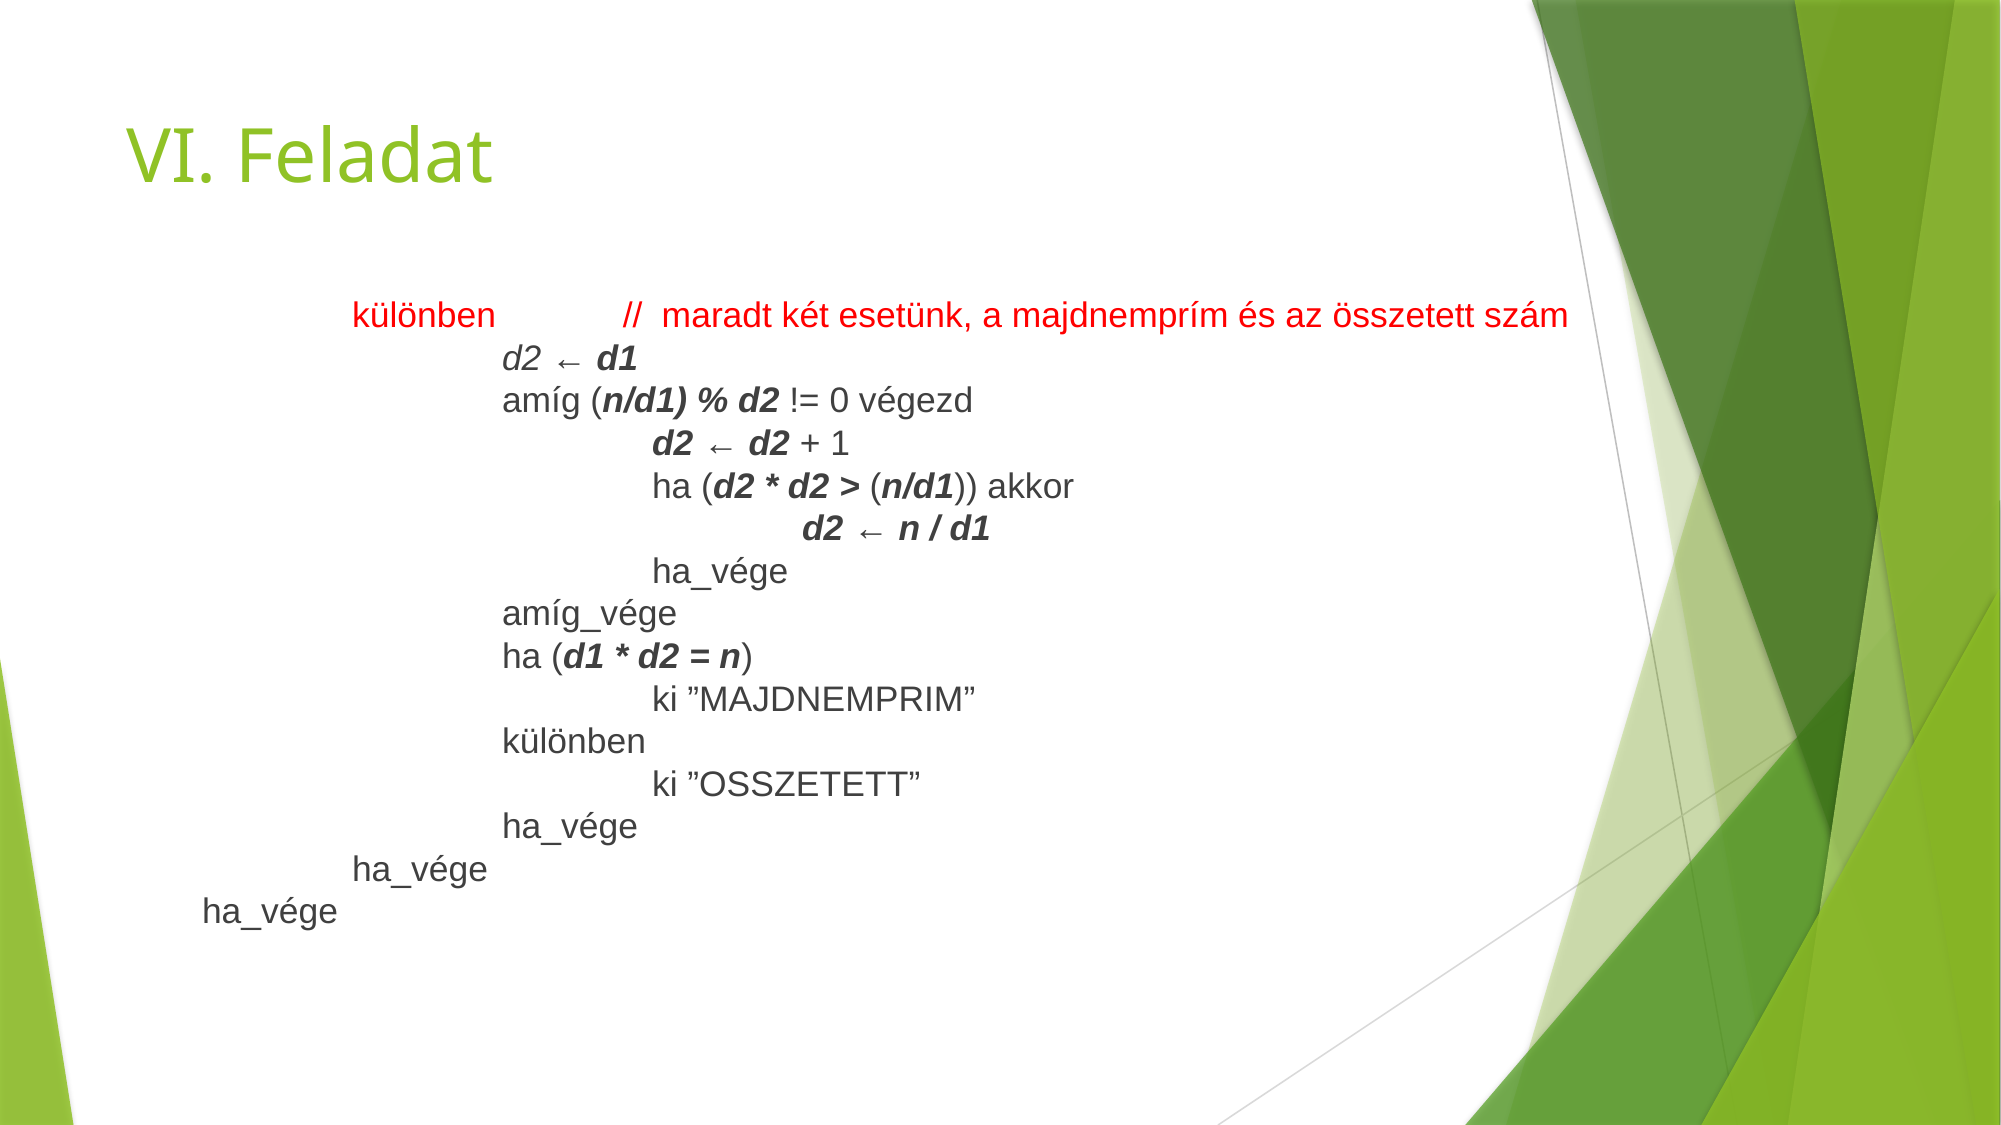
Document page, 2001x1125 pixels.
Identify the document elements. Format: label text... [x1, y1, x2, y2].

title VI. Feladat [111, 99, 1522, 227]
list különben // maradt két esetünk, a majdnemprím és az összetett szám d2 ← d1 amíg (n/d1) % d2 != 0 végezd d2 ← d2 + 1 ha (d2 * d2 > (n/d1)) akkor d2 ← n / d1 ha_vége amíg_vége ha (d1 * d2 = n) ki ”MAJDNEMPRIM” különben ki ”OSSZETETT” ha_vége ha_vége ha_vége [111, 284, 1624, 1024]
